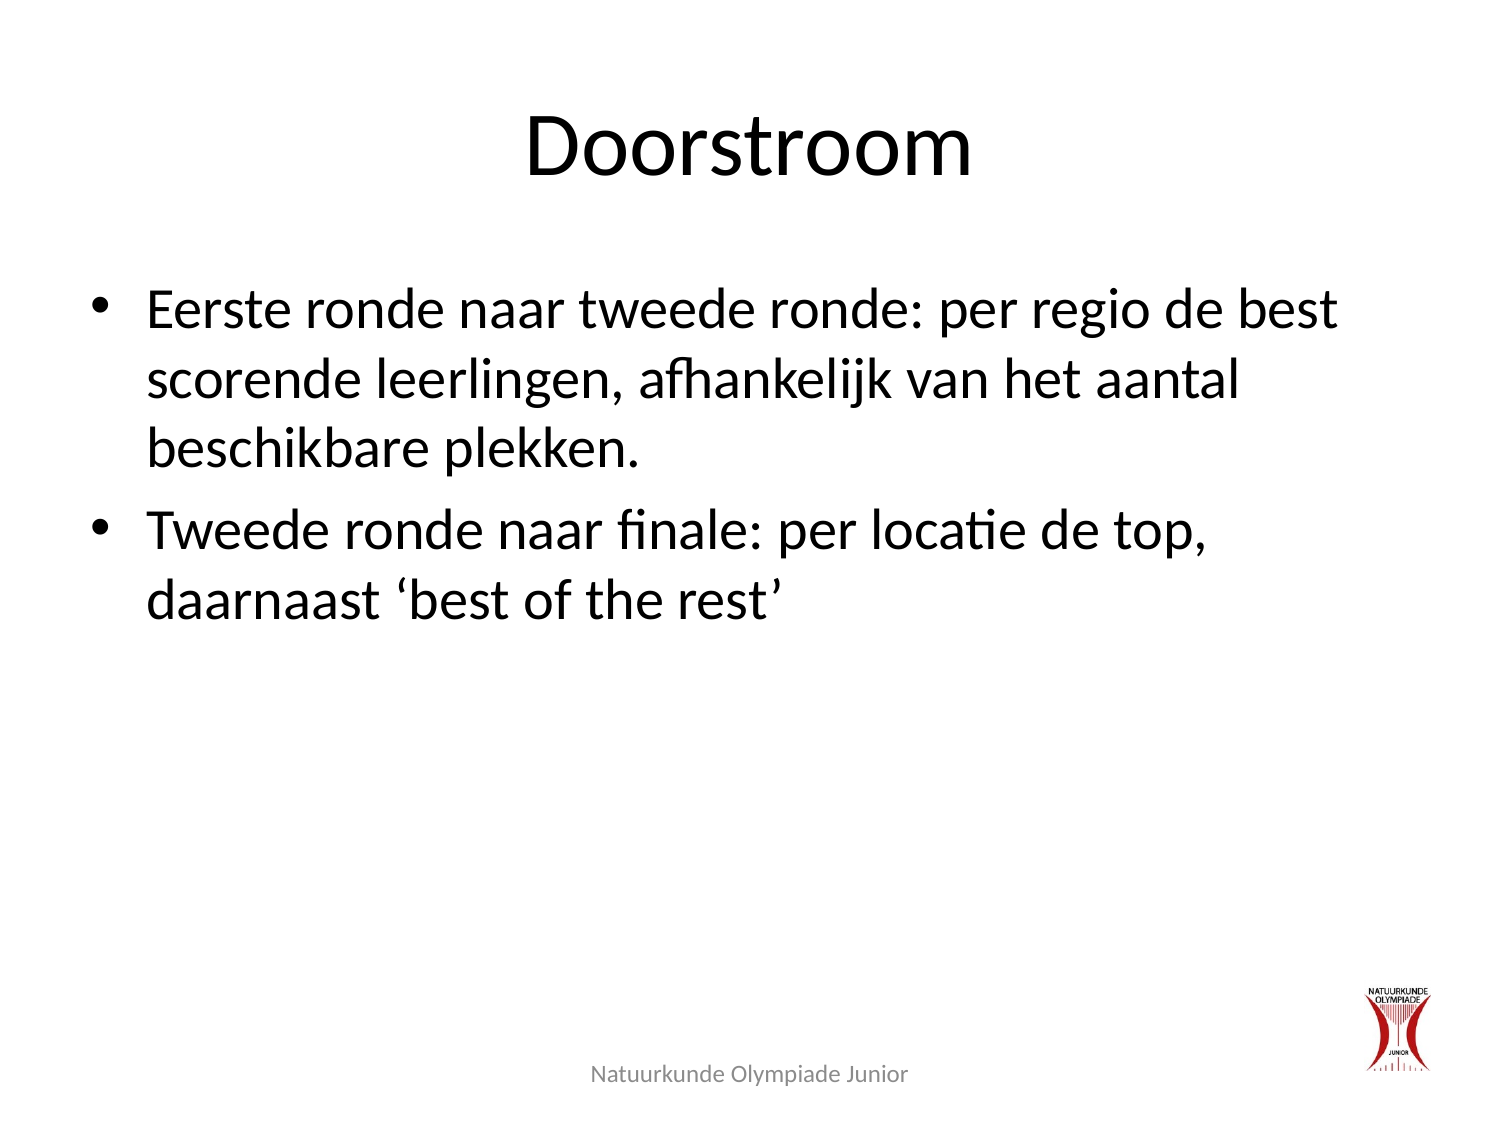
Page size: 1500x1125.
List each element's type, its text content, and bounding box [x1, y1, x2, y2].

title Doorstroom [75, 45, 1425, 233]
footer Natuurkunde Olympiade Junior [512, 1042, 988, 1103]
picture [1363, 980, 1431, 1071]
list Eerste ronde naar tweede ronde: per regio de best scorende leerlingen, afhankelijk van het aantal beschikbare plekken. Tweede ronde naar finale: per locatie de top, daarnaast ‘best of the rest’ [75, 262, 1425, 1005]
